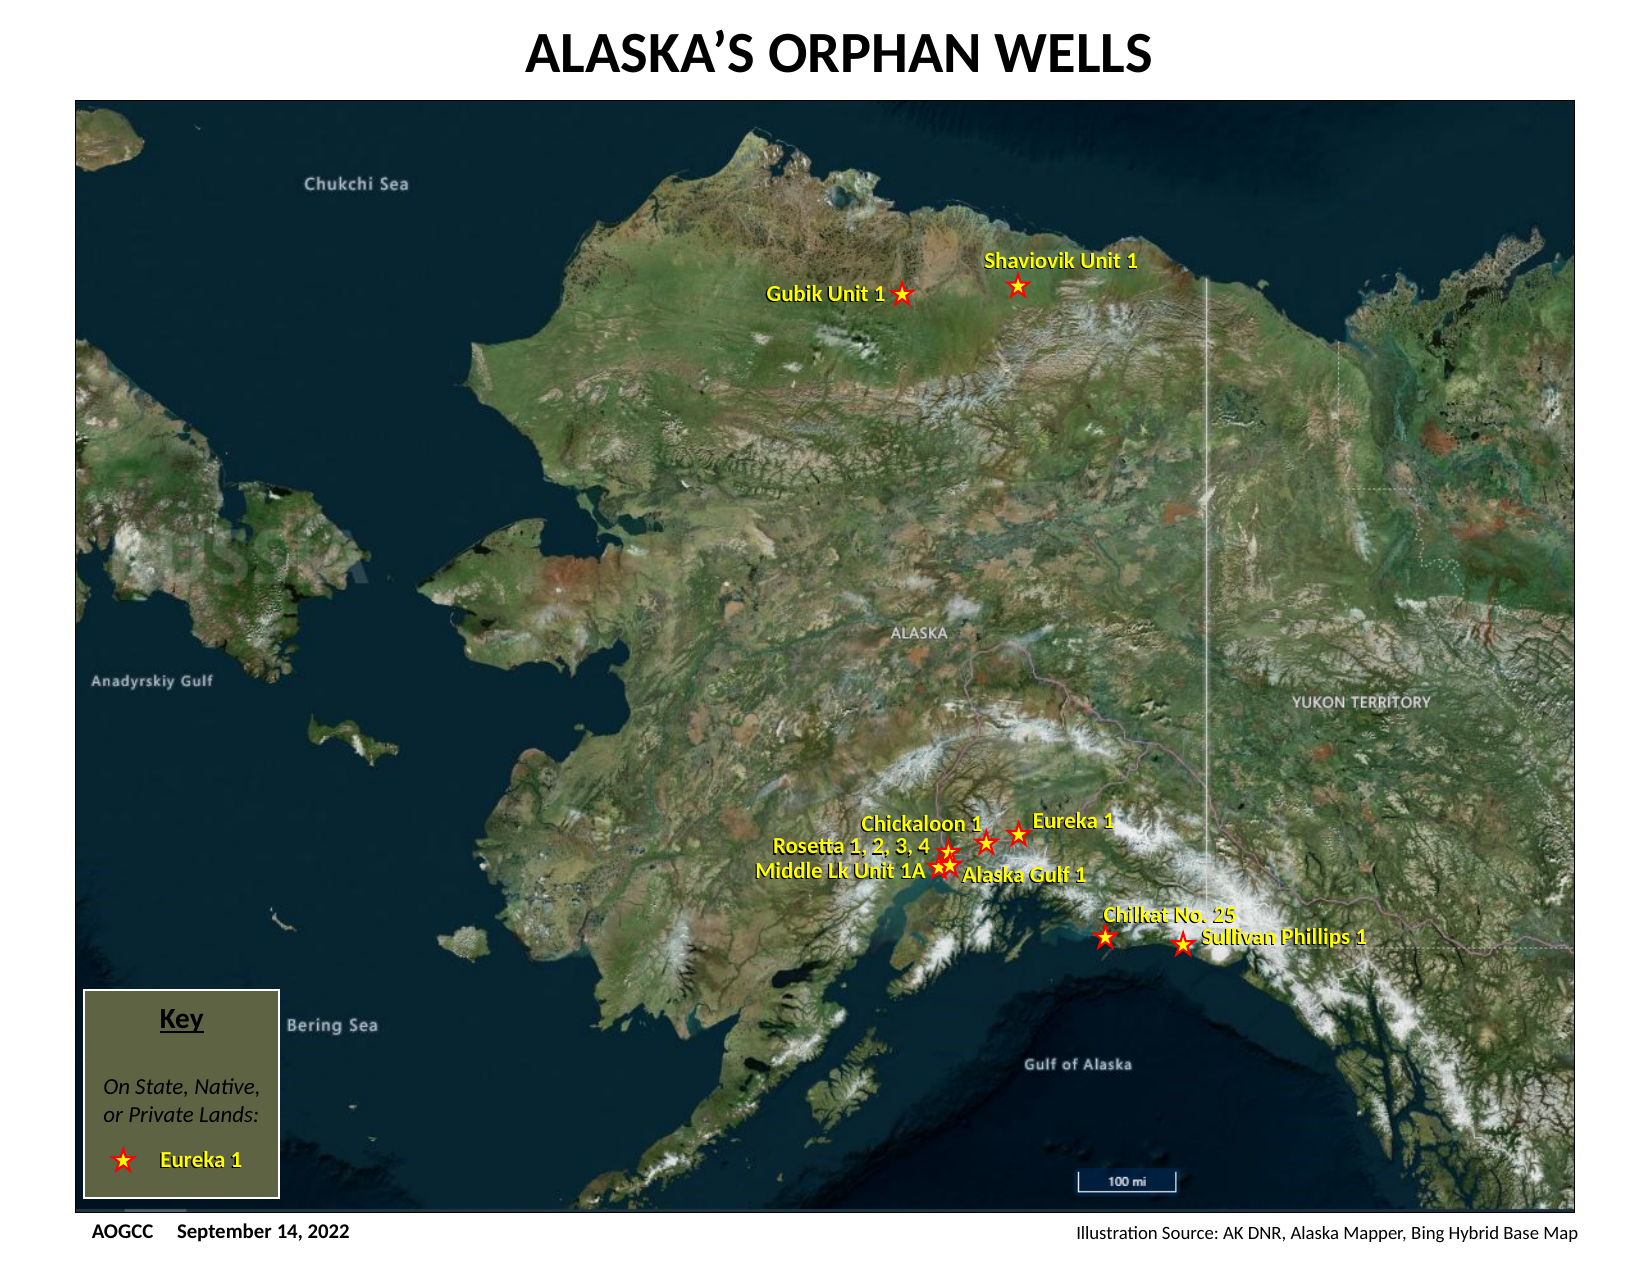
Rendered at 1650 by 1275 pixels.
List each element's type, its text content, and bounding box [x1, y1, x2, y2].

text_box AOGCC September 14, 2022 [77, 1213, 365, 1251]
picture [74, 100, 1575, 1213]
text_box Illustration Source: AK DNR, Alaska Mapper, Bing Hybrid Base Map [1061, 1213, 1593, 1251]
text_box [84, 989, 280, 1199]
text_box ALASKA’S ORPHAN WELLS [510, 7, 1169, 92]
